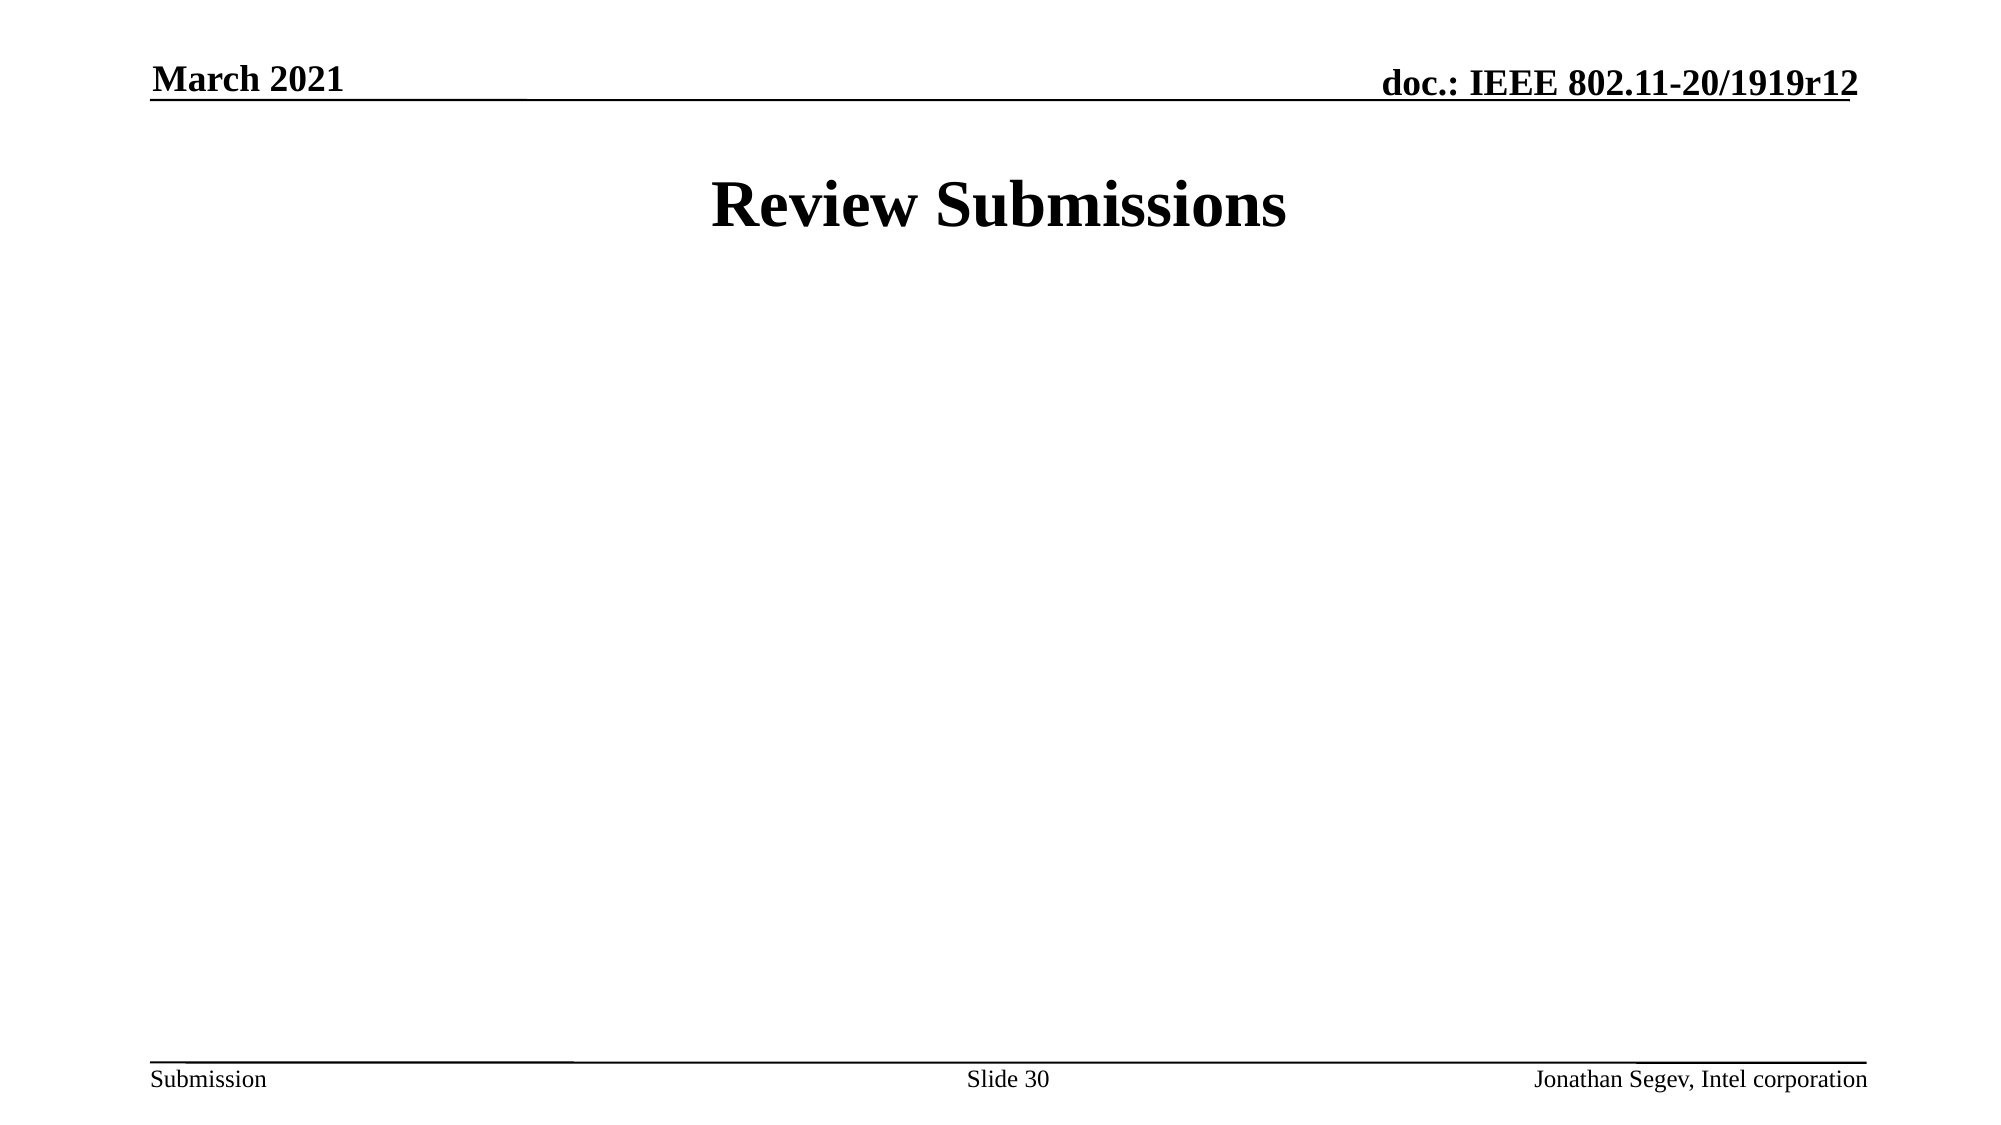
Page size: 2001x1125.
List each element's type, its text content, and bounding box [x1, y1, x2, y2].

title Review Submissions [149, 112, 1850, 288]
slide_number Slide 30 [950, 1061, 1067, 1123]
footer Jonathan Segev, Intel corporation [1171, 1061, 1869, 1093]
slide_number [152, 54, 563, 100]
